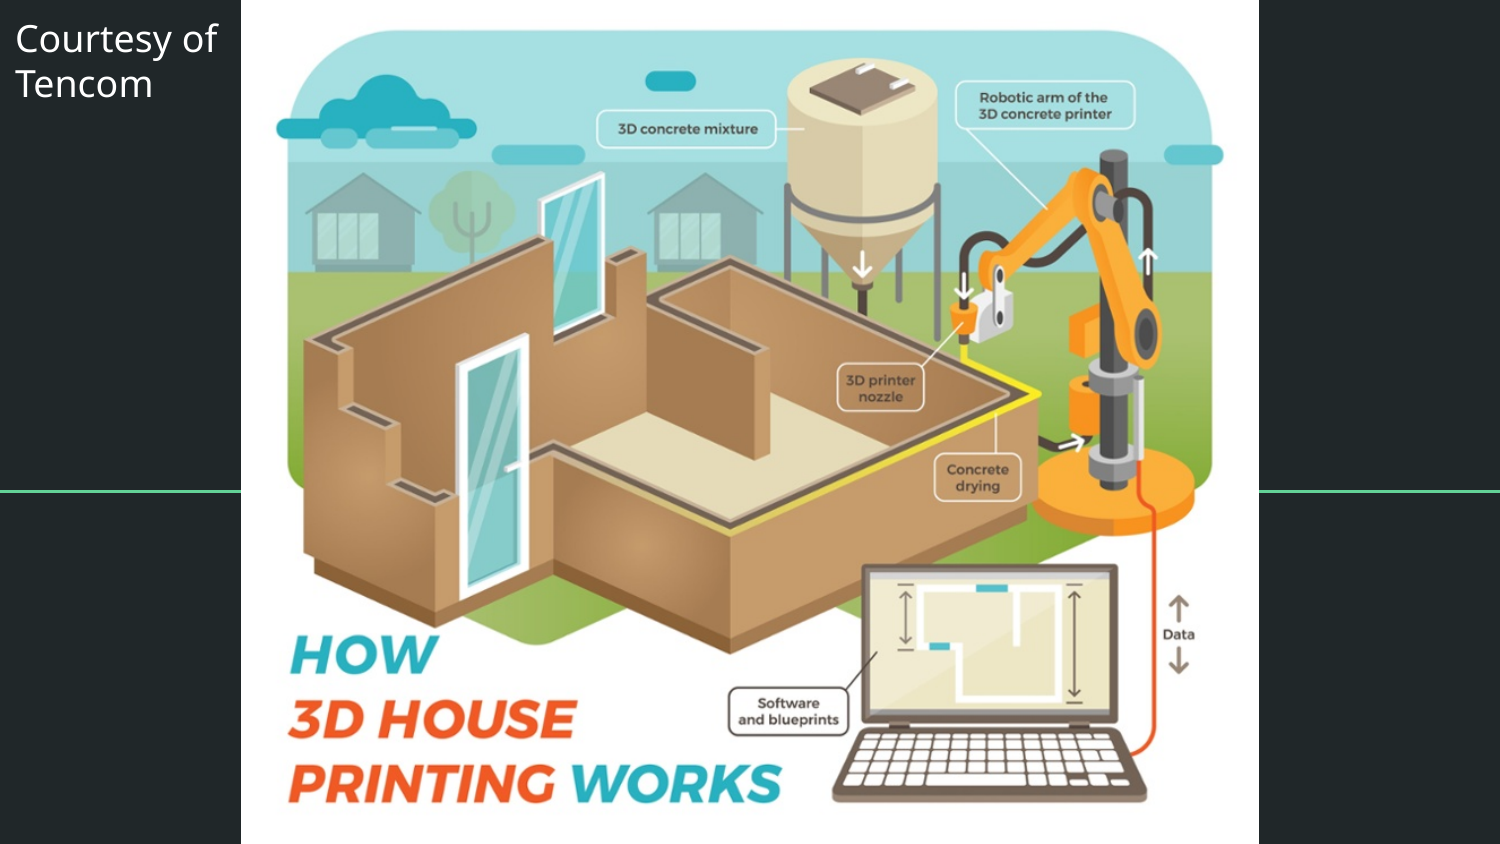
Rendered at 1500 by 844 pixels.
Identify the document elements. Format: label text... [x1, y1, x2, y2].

picture [240, 0, 1260, 844]
text_box Courtesy of Tencom [0, 0, 238, 120]
